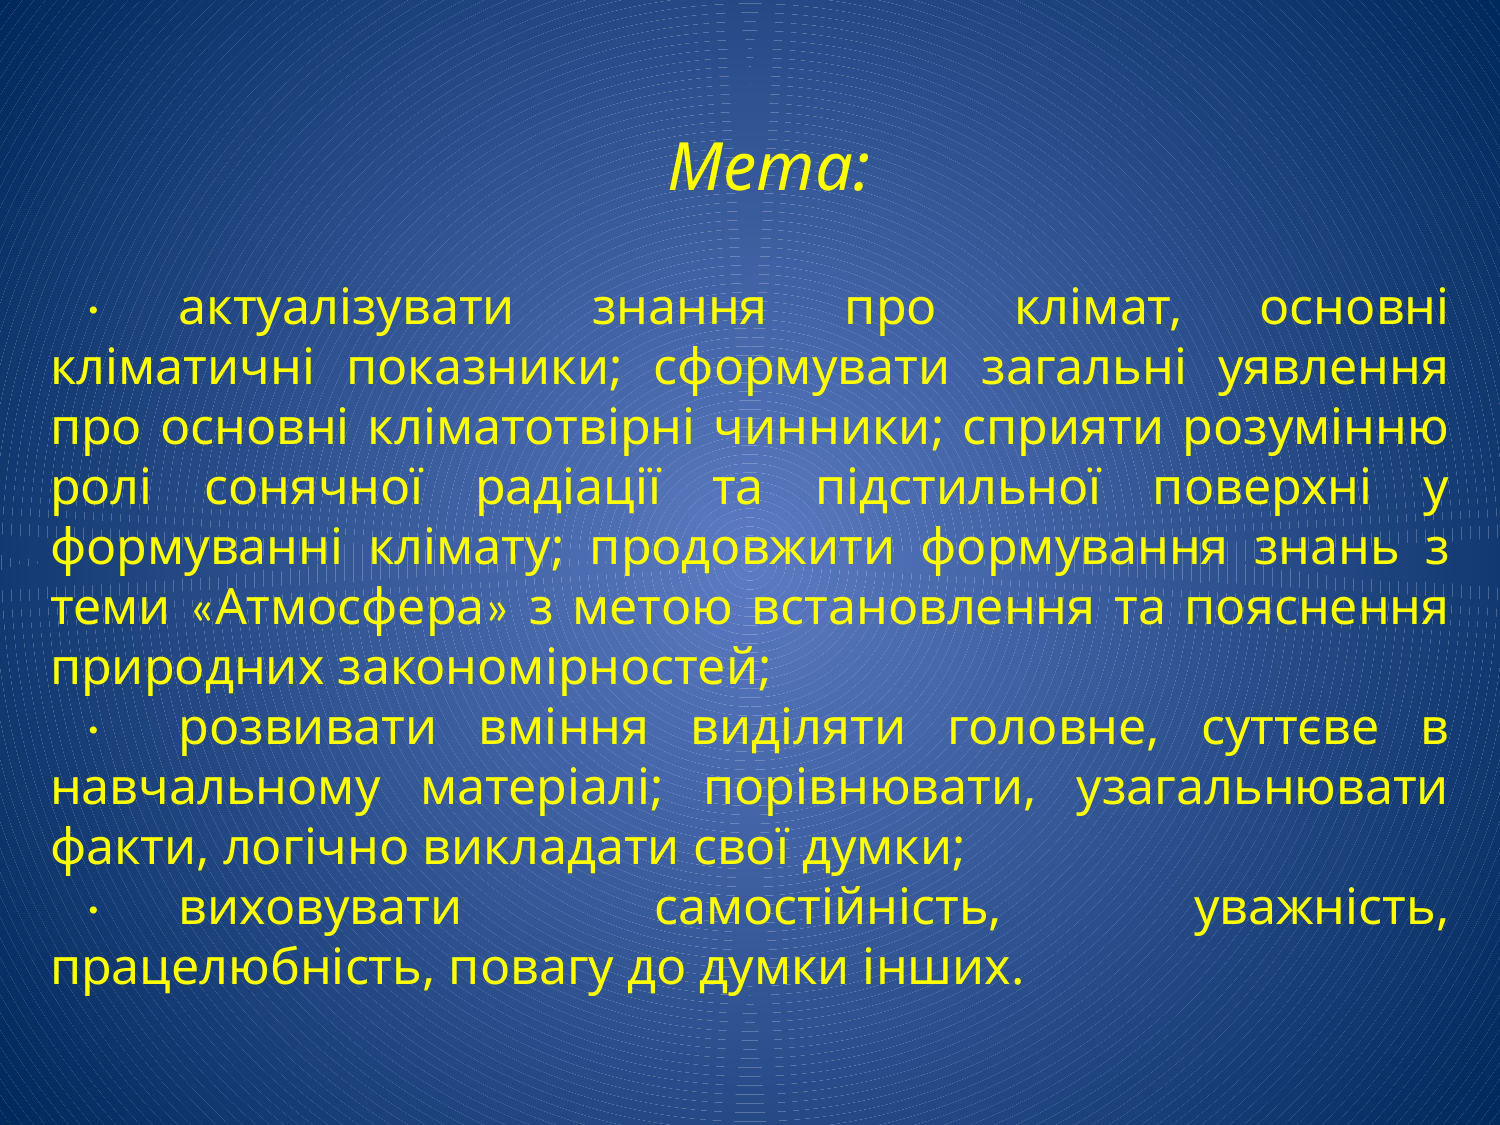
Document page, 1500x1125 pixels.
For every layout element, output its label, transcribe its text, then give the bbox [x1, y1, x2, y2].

text_box Мета: · актуалізувати знання про клімат, основні кліматичні показники; сформувати загальні уявлення про основні кліматотвірні чинники; сприяти розумінню ролі сонячної радіації та підстильної поверхні у формуванні клімату; продовжити формування знань з теми «Атмосфера» з метою встановлення та пояснення природних закономірностей; · розвивати вміння виділяти головне, суттєве в навчальному матеріалі; порівнювати, узагальнювати факти, логічно викладати свої думки; · виховувати самостійність, уважність, працелюбність, повагу до думки інших. [35, 116, 1465, 1002]
